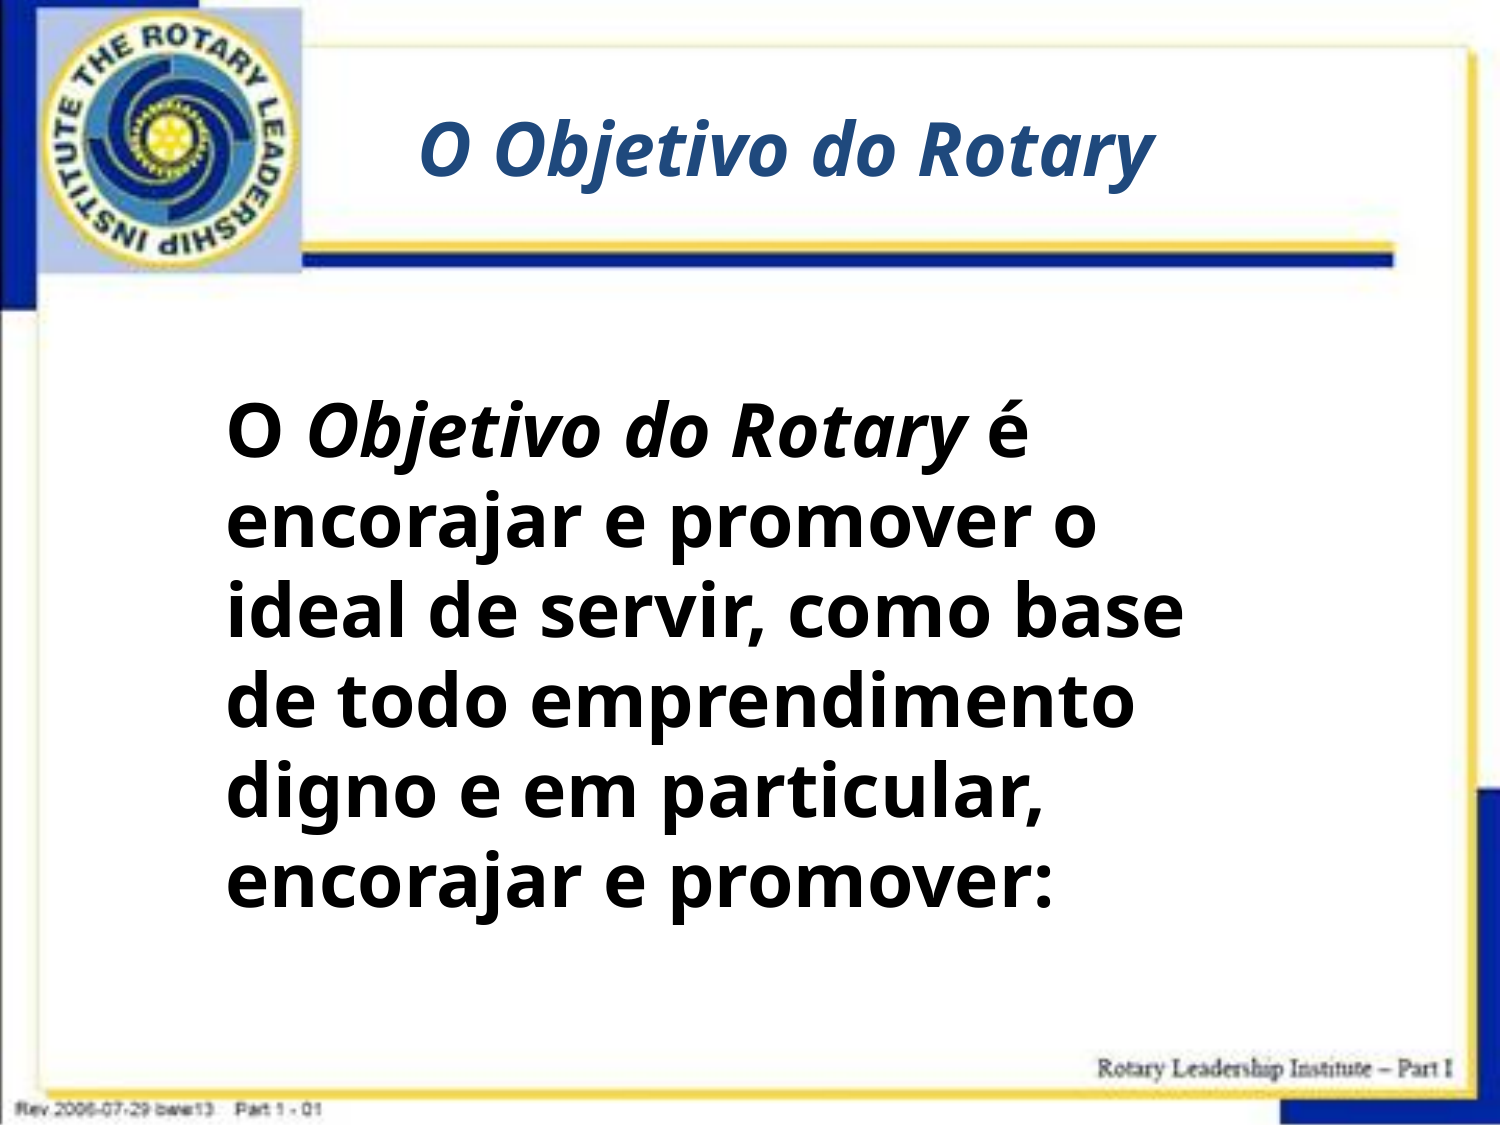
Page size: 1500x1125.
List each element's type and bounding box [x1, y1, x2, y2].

list [0, 0, 1500, 1125]
